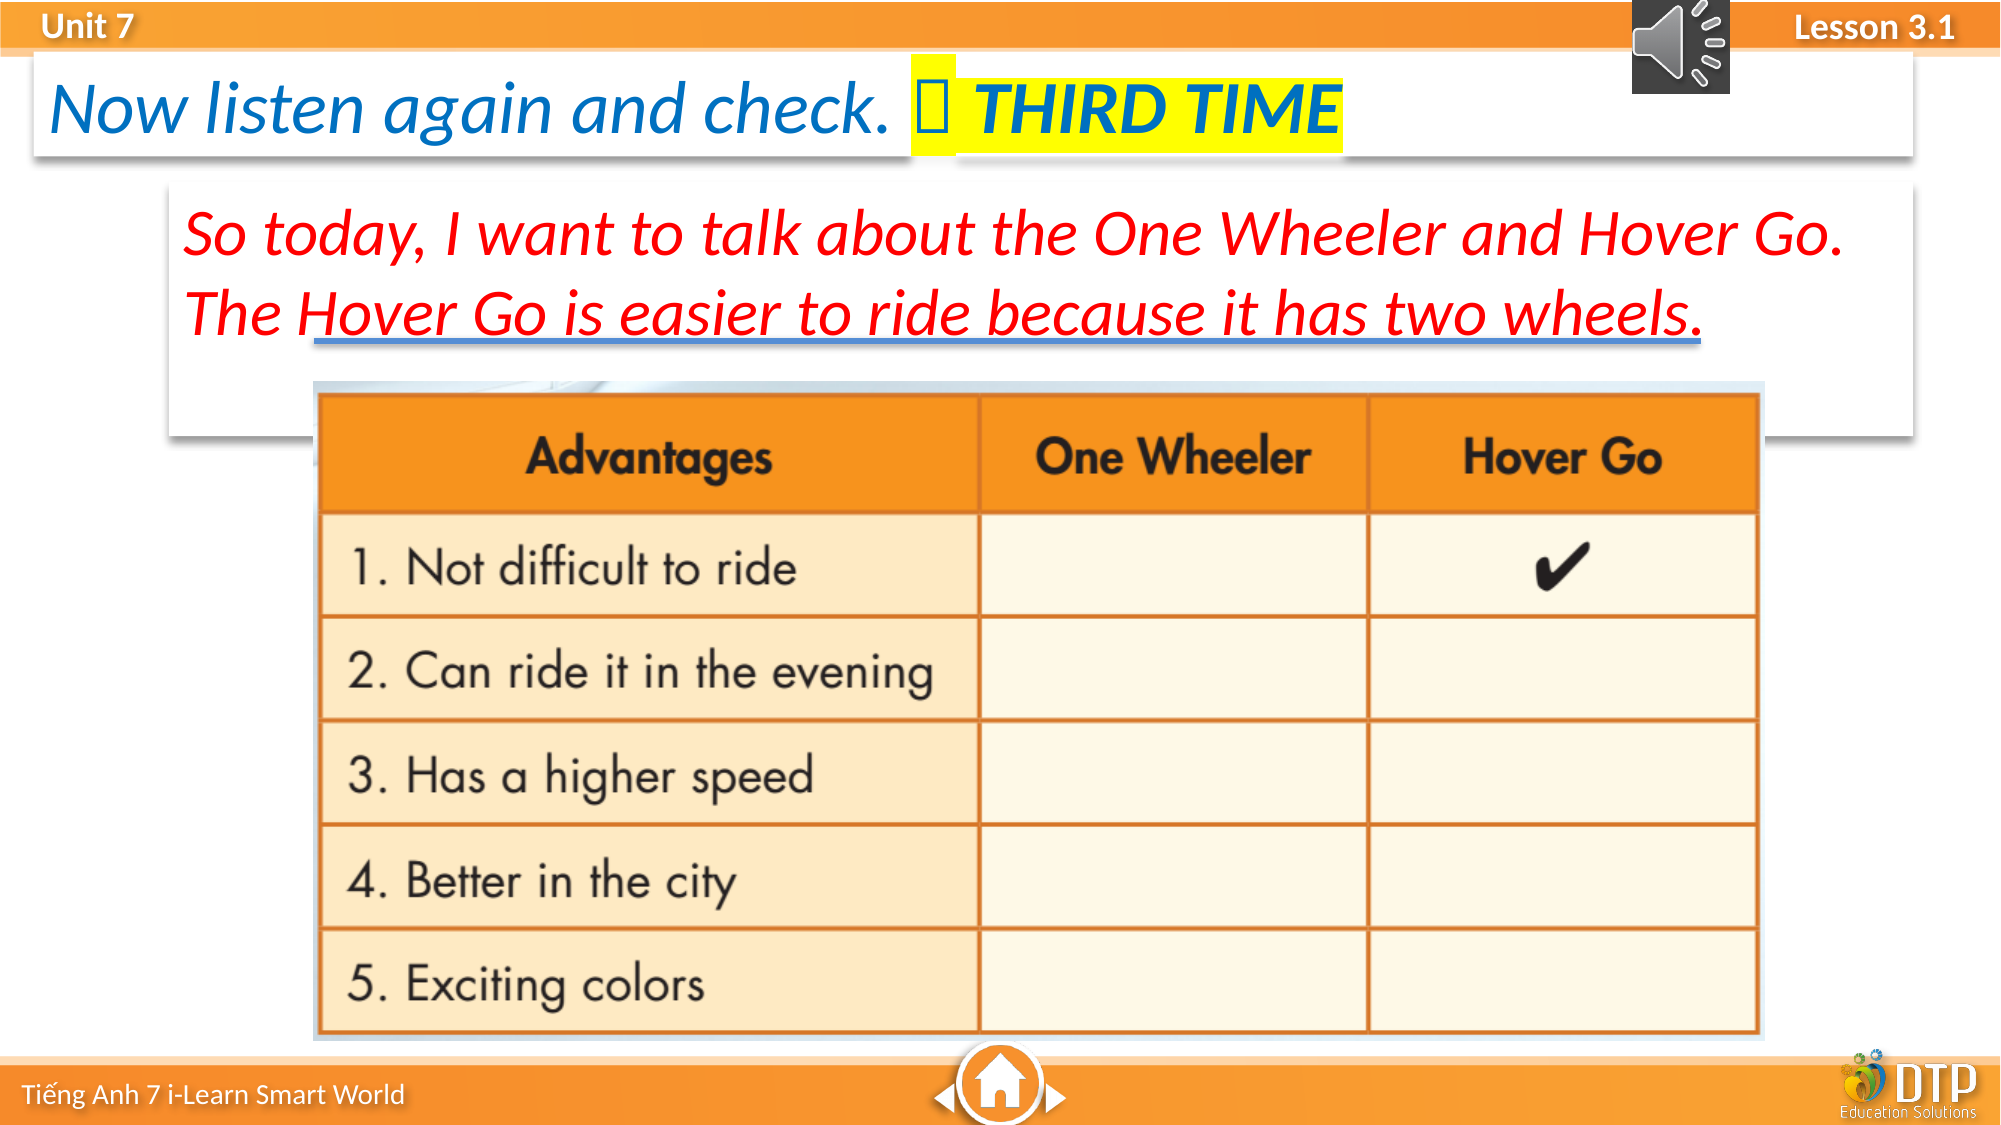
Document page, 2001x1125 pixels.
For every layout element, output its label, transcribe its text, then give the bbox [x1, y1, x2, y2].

text_box Now listen again and check.  THIRD TIME [33, 51, 1914, 157]
picture [0, 0, 2001, 1125]
text_box So today, I want to talk about the One Wheeler and Hover Go. The Hover Go is easier to ride because it has two wheels. [168, 181, 1914, 437]
